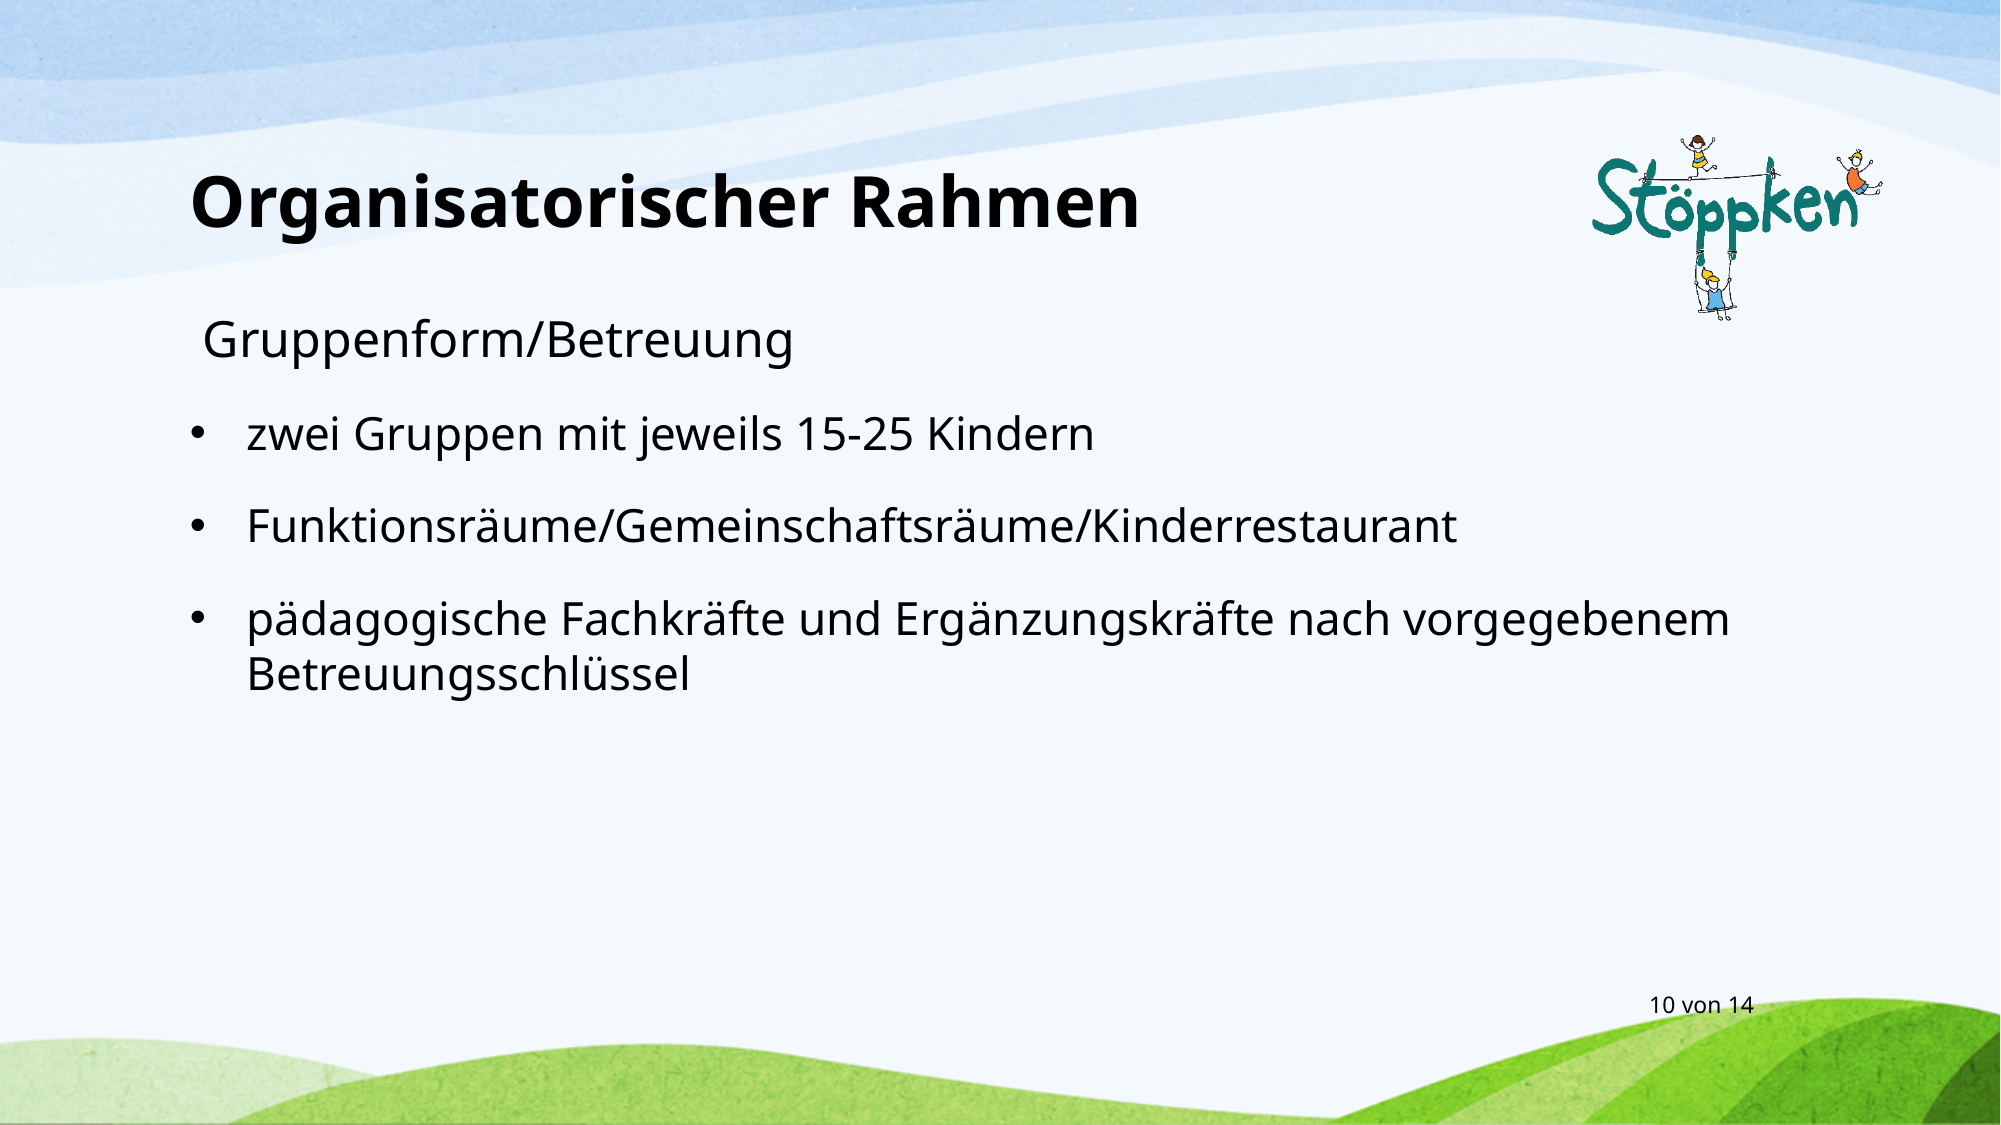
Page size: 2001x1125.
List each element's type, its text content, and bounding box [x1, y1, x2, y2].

title Organisatorischer Rahmen [174, 50, 1825, 250]
slide_number 10 von 14 [174, 987, 1770, 1025]
picture [0, 0, 2001, 1125]
list Gruppenform/Betreuung zwei Gruppen mit jeweils 15-25 Kindern Funktionsräume/Gemeinschaftsräume/Kinderrestaurant pädagogische Fachkräfte und Ergänzungskräfte nach vorgegebenem Betreuungsschlüssel [174, 299, 1773, 987]
